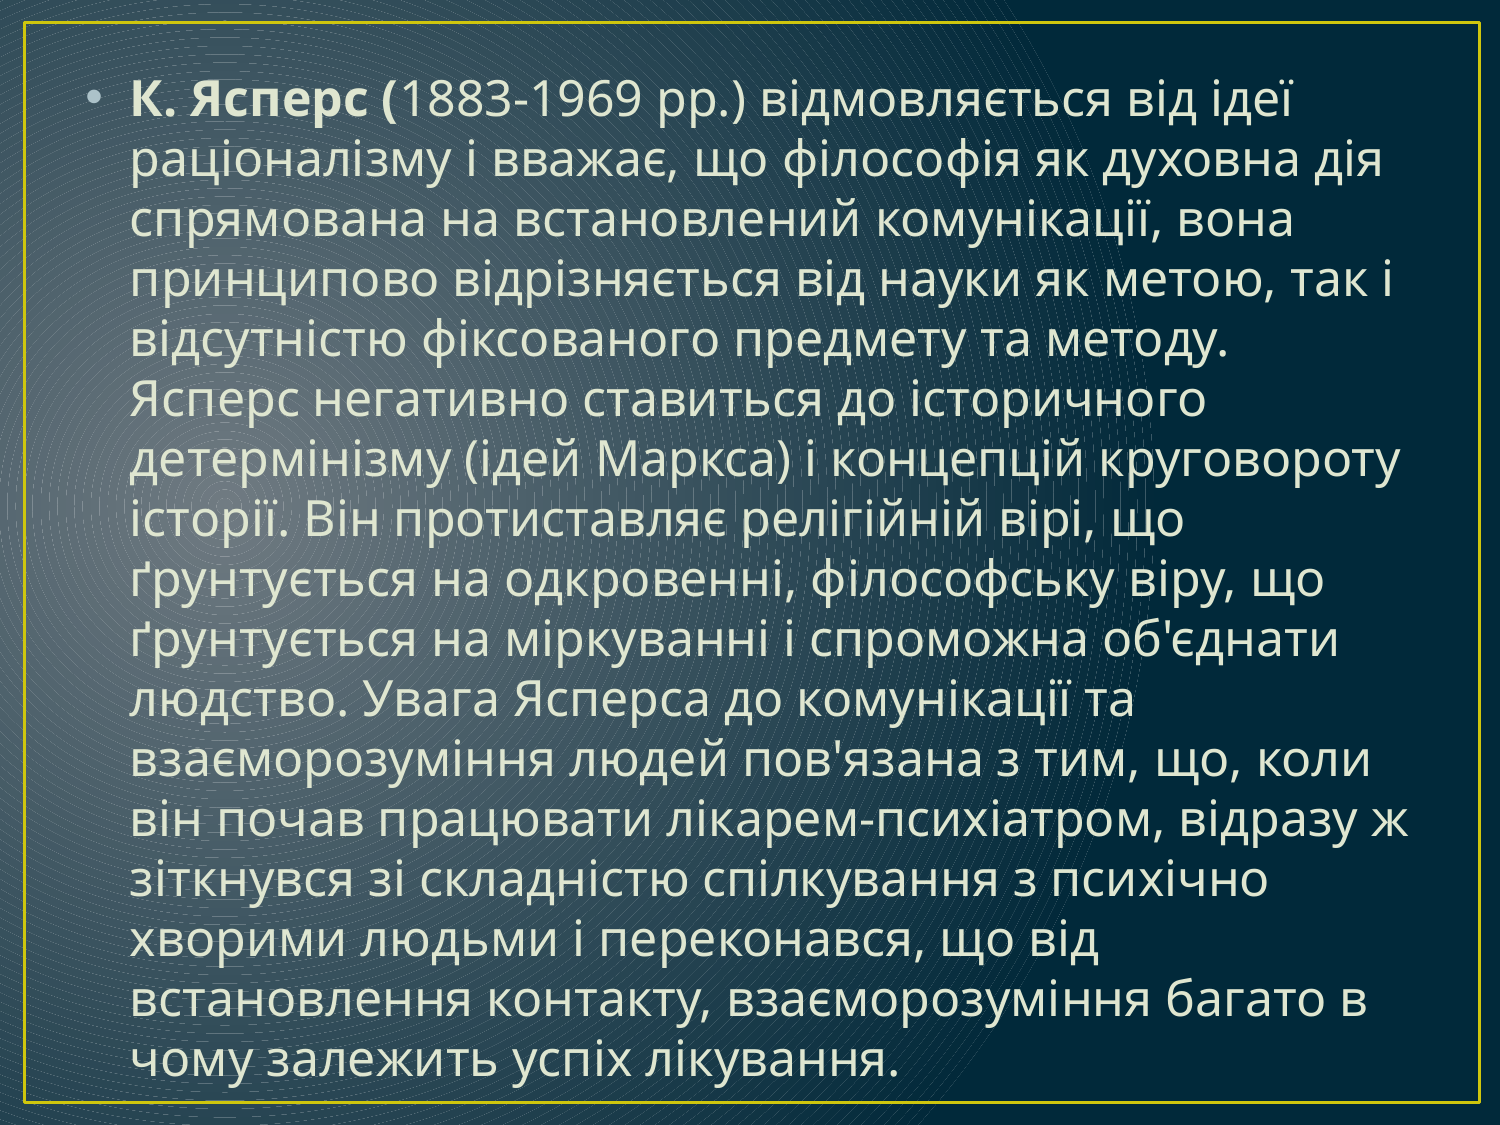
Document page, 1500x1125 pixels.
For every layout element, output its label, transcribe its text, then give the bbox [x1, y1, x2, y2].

list К. Ясперс (1883-1969 рр.) відмовляється від ідеї раціоналізму і вважає, що філосо­фія як духовна дія спрямована на встановлений комунікації, вона принципово відріз­няється від науки як метою, так і відсутністю фіксованого предмету та методу. Ясперс негативно ставиться до історичного детермінізму (ідей Маркса) і концепцій круговороту історії. Він протиставляє релігійній вірі, що ґрунтується на одкровенні, філософську віру, що ґрунтується на міркуванні і спроможна об'єднати людство. Увага Ясперса до комунікації та взаєморозумін­ня людей пов'язана з тим, що, коли він почав працювати лікарем-психіатром, відразу ж зіткнувся зі складністю спілкування з психічно хворими людьми і переконався, що від встановлення контакту, взаєморозуміння багато в чому залежить успіх лікування. [70, 58, 1426, 1032]
